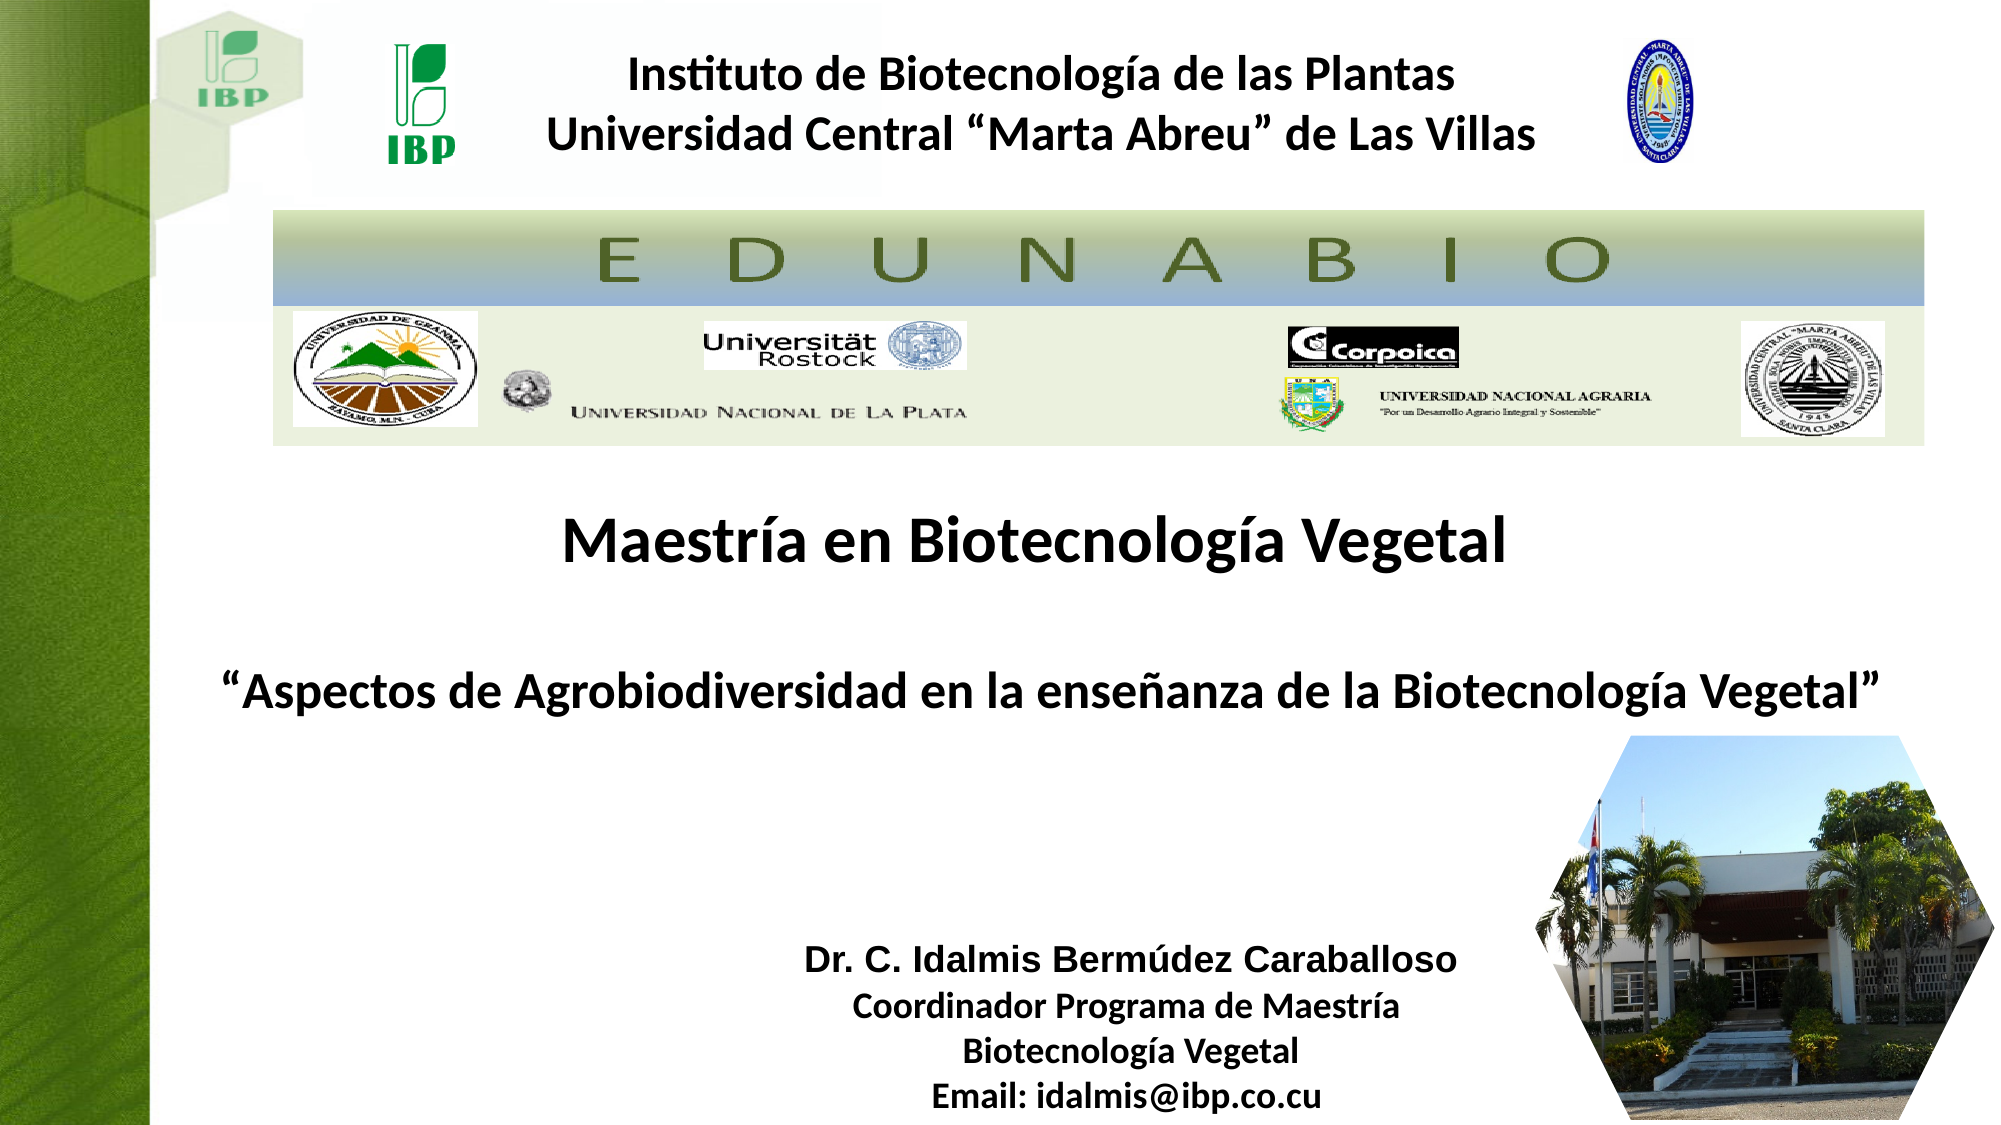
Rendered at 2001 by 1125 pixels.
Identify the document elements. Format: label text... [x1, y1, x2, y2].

text_box “Aspectos de Agrobiodiversidad en la enseñanza de la Biotecnología Vegetal” [204, 649, 1925, 727]
text_box Maestría en Biotecnología Vegetal [547, 487, 1716, 583]
picture [0, 0, 2001, 1125]
text_box Dr. C. Idalmis Bermúdez Caraballoso Coordinador Programa de Maestría Biotecnología Vegetal Email: idalmis@ibp.co.cu [696, 927, 1351, 1124]
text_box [1356, 730, 2000, 1125]
text_box Instituto de Biotecnología de las Plantas Universidad Central “Marta Abreu” de Las Villas [509, 33, 1574, 169]
